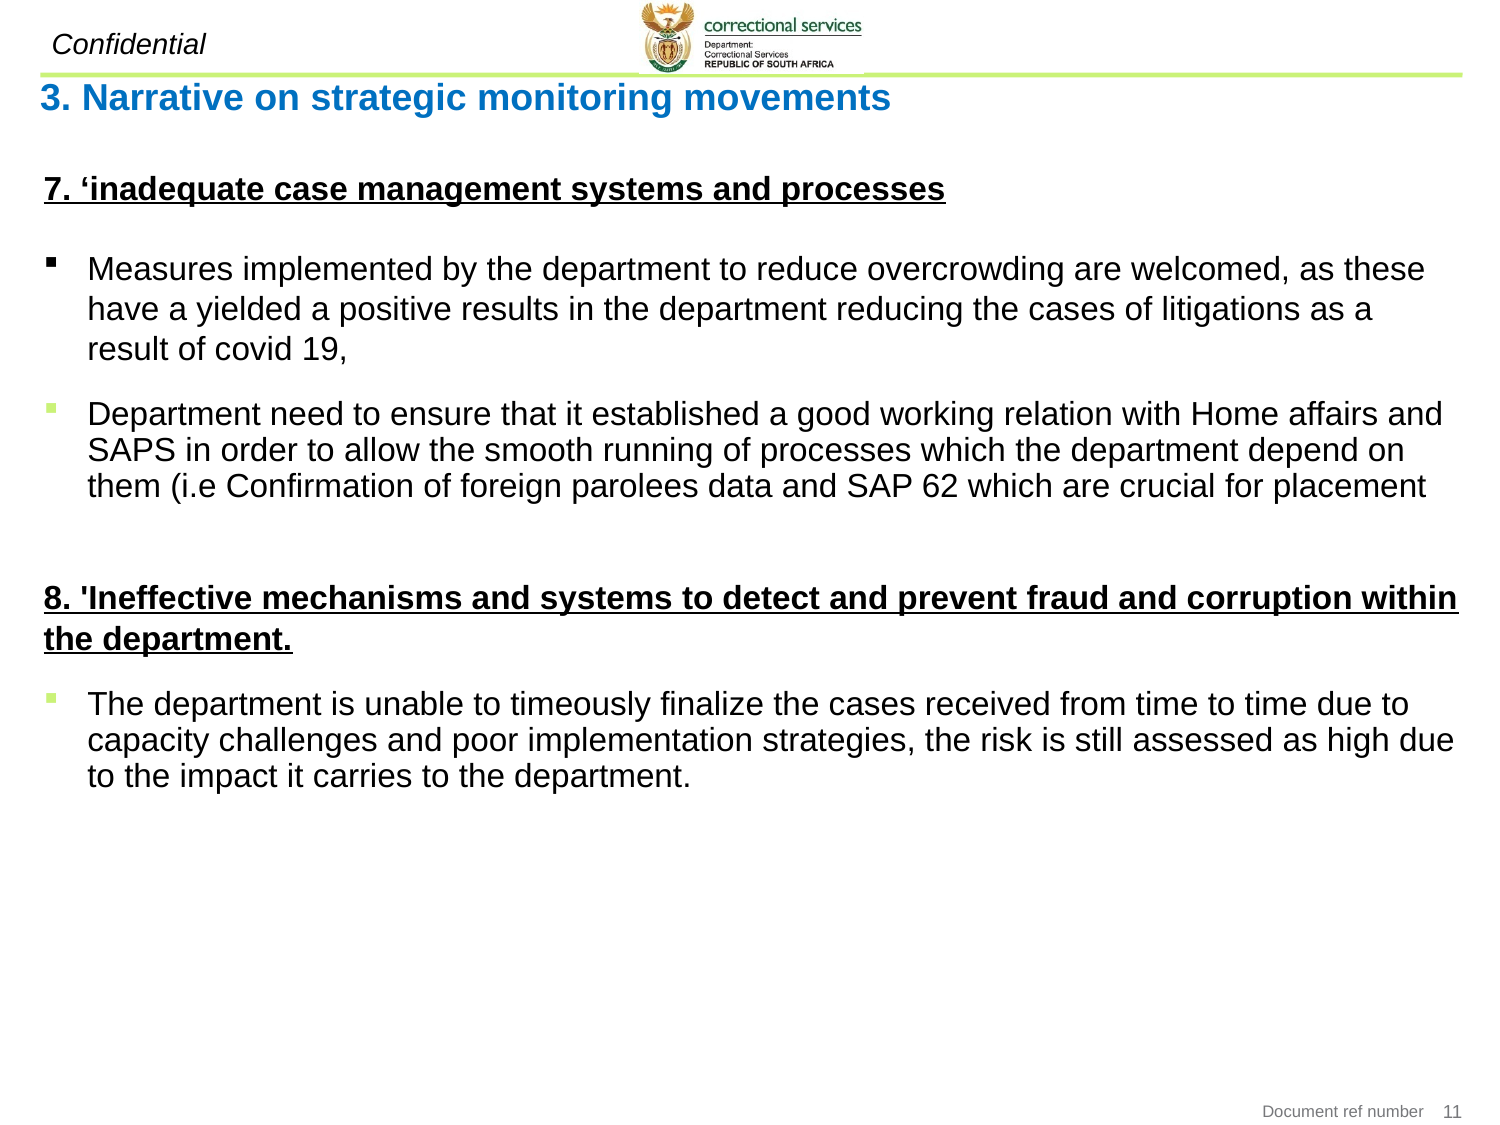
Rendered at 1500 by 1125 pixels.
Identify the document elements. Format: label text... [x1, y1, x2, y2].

title 3. Narrative on strategic monitoring movements [39, 77, 1460, 120]
picture [639, 0, 864, 74]
list 7. ‘inadequate case management systems and processes Measures implemented by the department to reduce overcrowding are welcomed, as these have a yielded a positive results in the department reducing the cases of litigations as a result of covid 19, Department need to ensure that it established a good working relation with Home affairs and SAPS in order to allow the smooth running of processes which the department depend on them (i.e Confirmation of foreign parolees data and SAP 62 which are crucial for placement 8. 'Ineffective mechanisms and systems to detect and prevent fraud and corruption within the department. The department is unable to timeously finalize the cases received from time to time due to capacity challenges and poor implementation strategies, the risk is still assessed as high due to the impact it carries to the department. [42, 166, 1463, 888]
